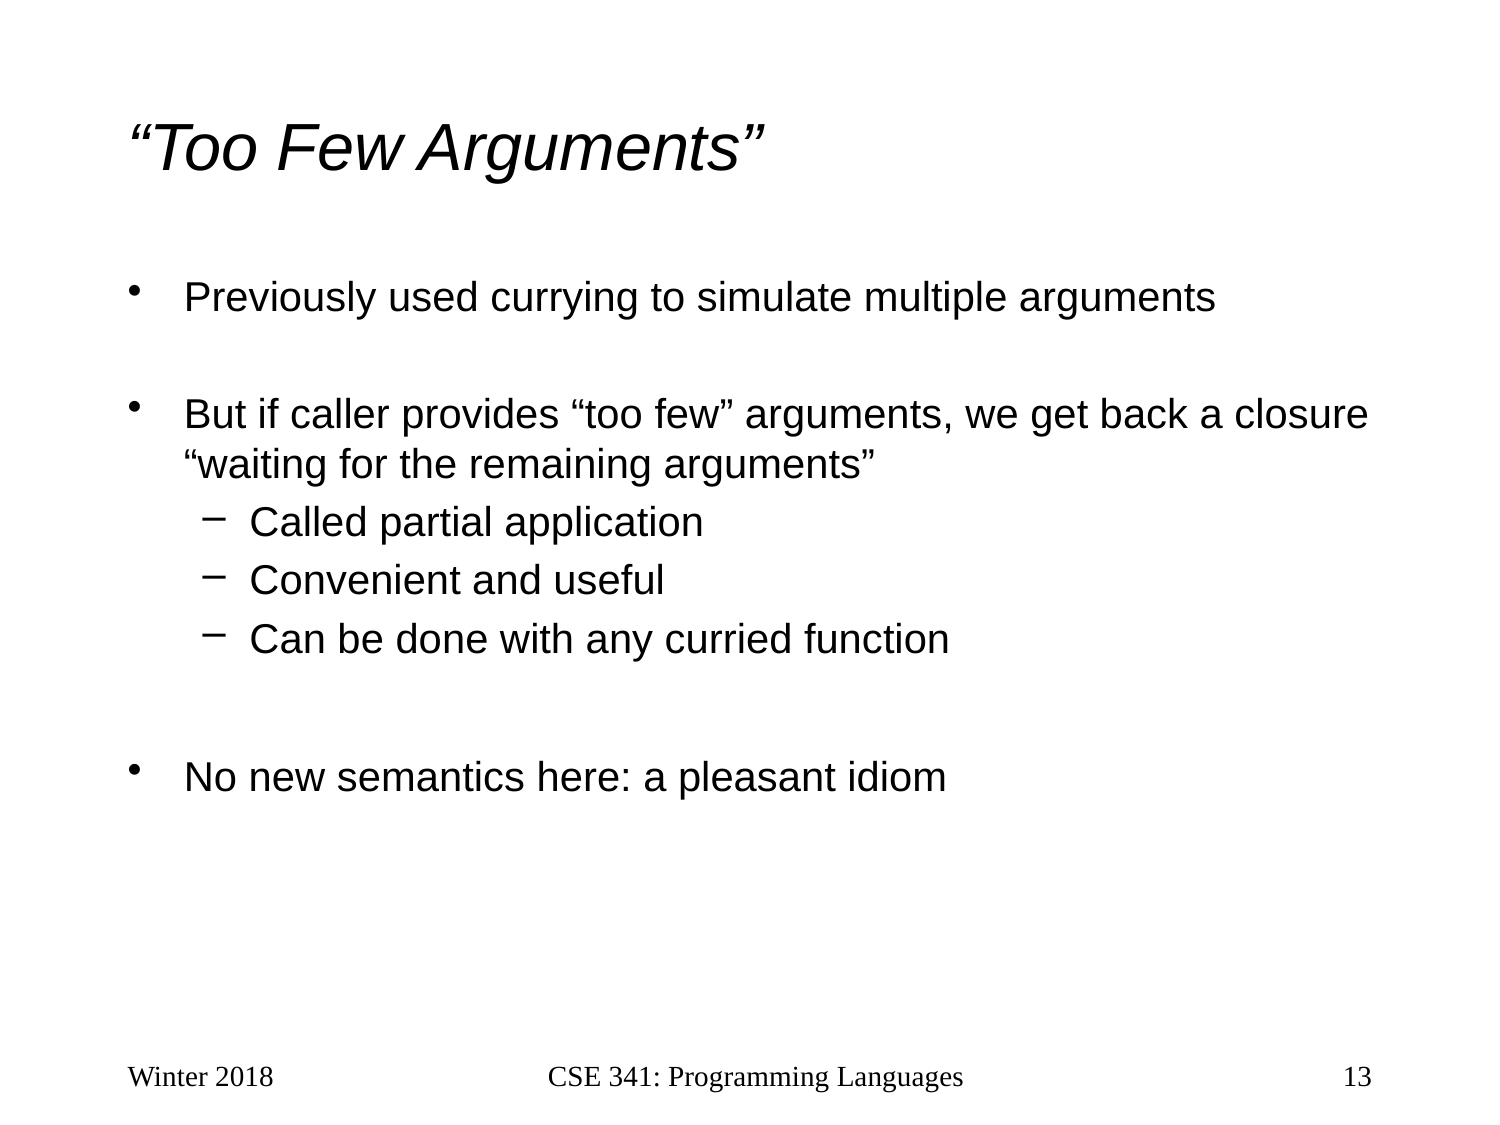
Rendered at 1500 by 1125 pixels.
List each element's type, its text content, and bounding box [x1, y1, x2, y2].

list Previously used currying to simulate multiple arguments But if caller provides “too few” arguments, we get back a closure “waiting for the remaining arguments” Called partial application Convenient and useful Can be done with any curried function No new semantics here: a pleasant idiom [112, 262, 1388, 1001]
title “Too Few Arguments” [112, 49, 1388, 238]
slide_number Winter 2018 [112, 1049, 426, 1125]
footer CSE 341: Programming Languages [474, 1049, 1038, 1125]
slide_number 13 [1074, 1049, 1388, 1125]
